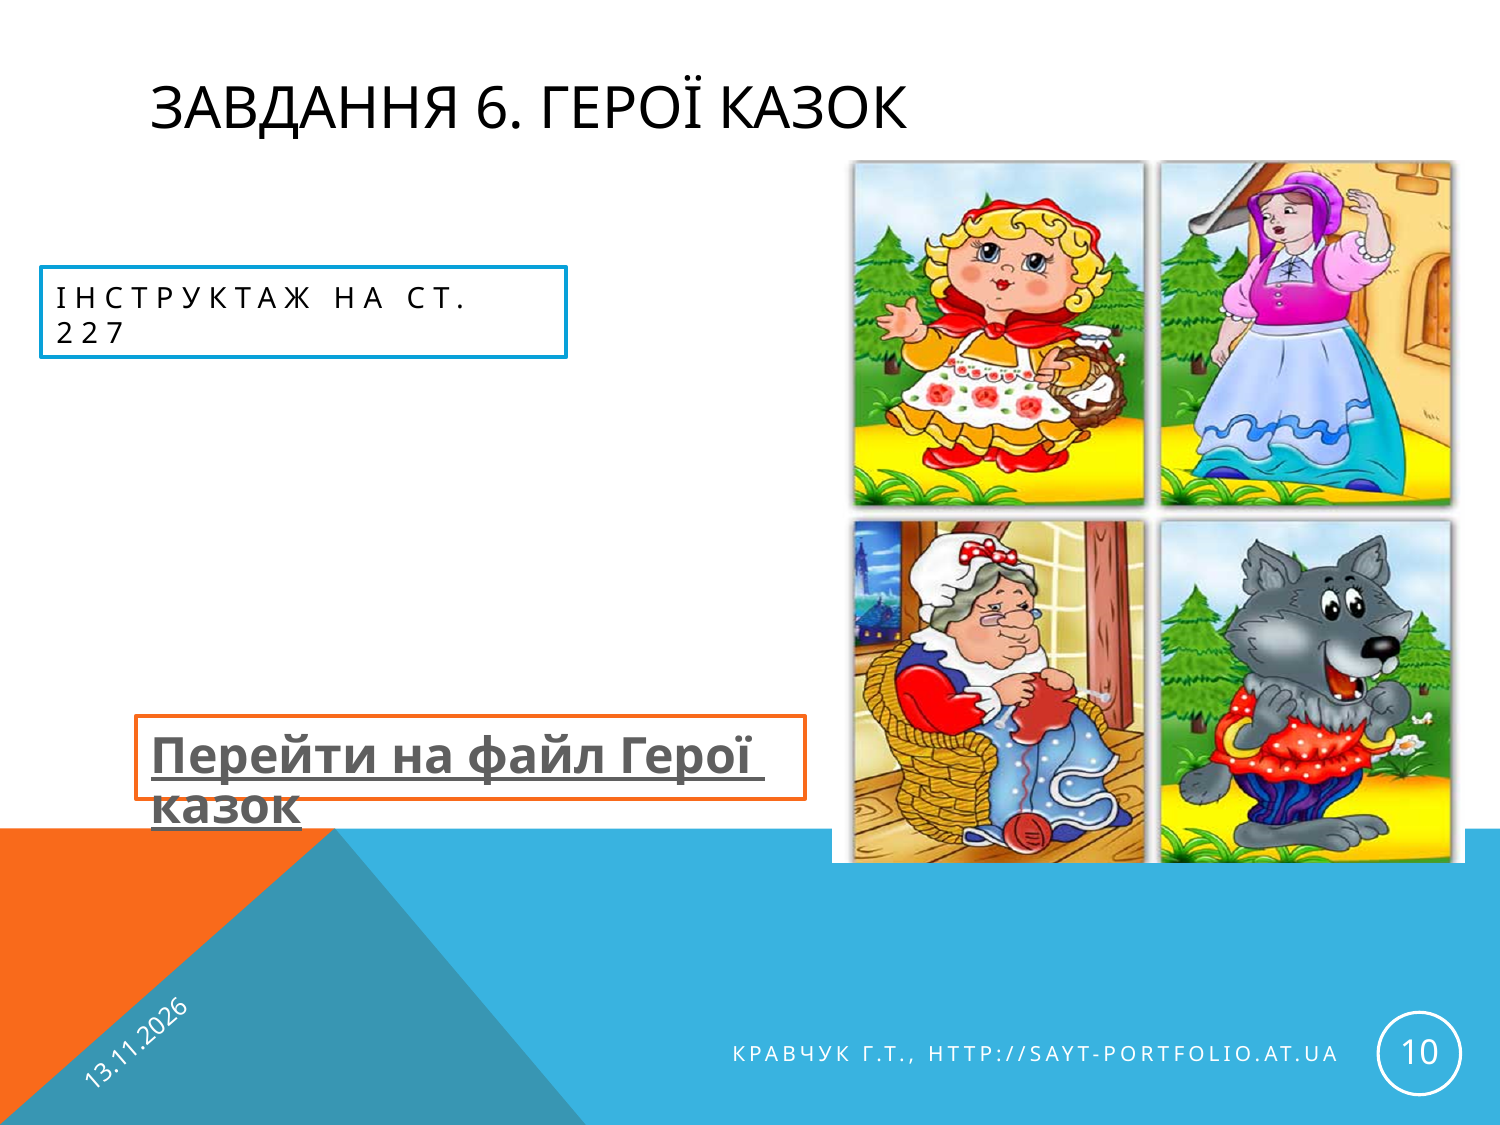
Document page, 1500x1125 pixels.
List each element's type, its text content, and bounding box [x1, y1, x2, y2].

title Завдання 6. Герої казок [135, 60, 1369, 150]
list Інструктаж на ст. 227 [39, 265, 568, 359]
slide_number 10 [1376, 1010, 1463, 1097]
footer Кравчук Г.Т., http://sayt-portfolio.at.ua [577, 1031, 1352, 1076]
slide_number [65, 849, 357, 1109]
picture [832, 160, 1465, 863]
list Перейти на файл Герої казок [134, 714, 807, 801]
